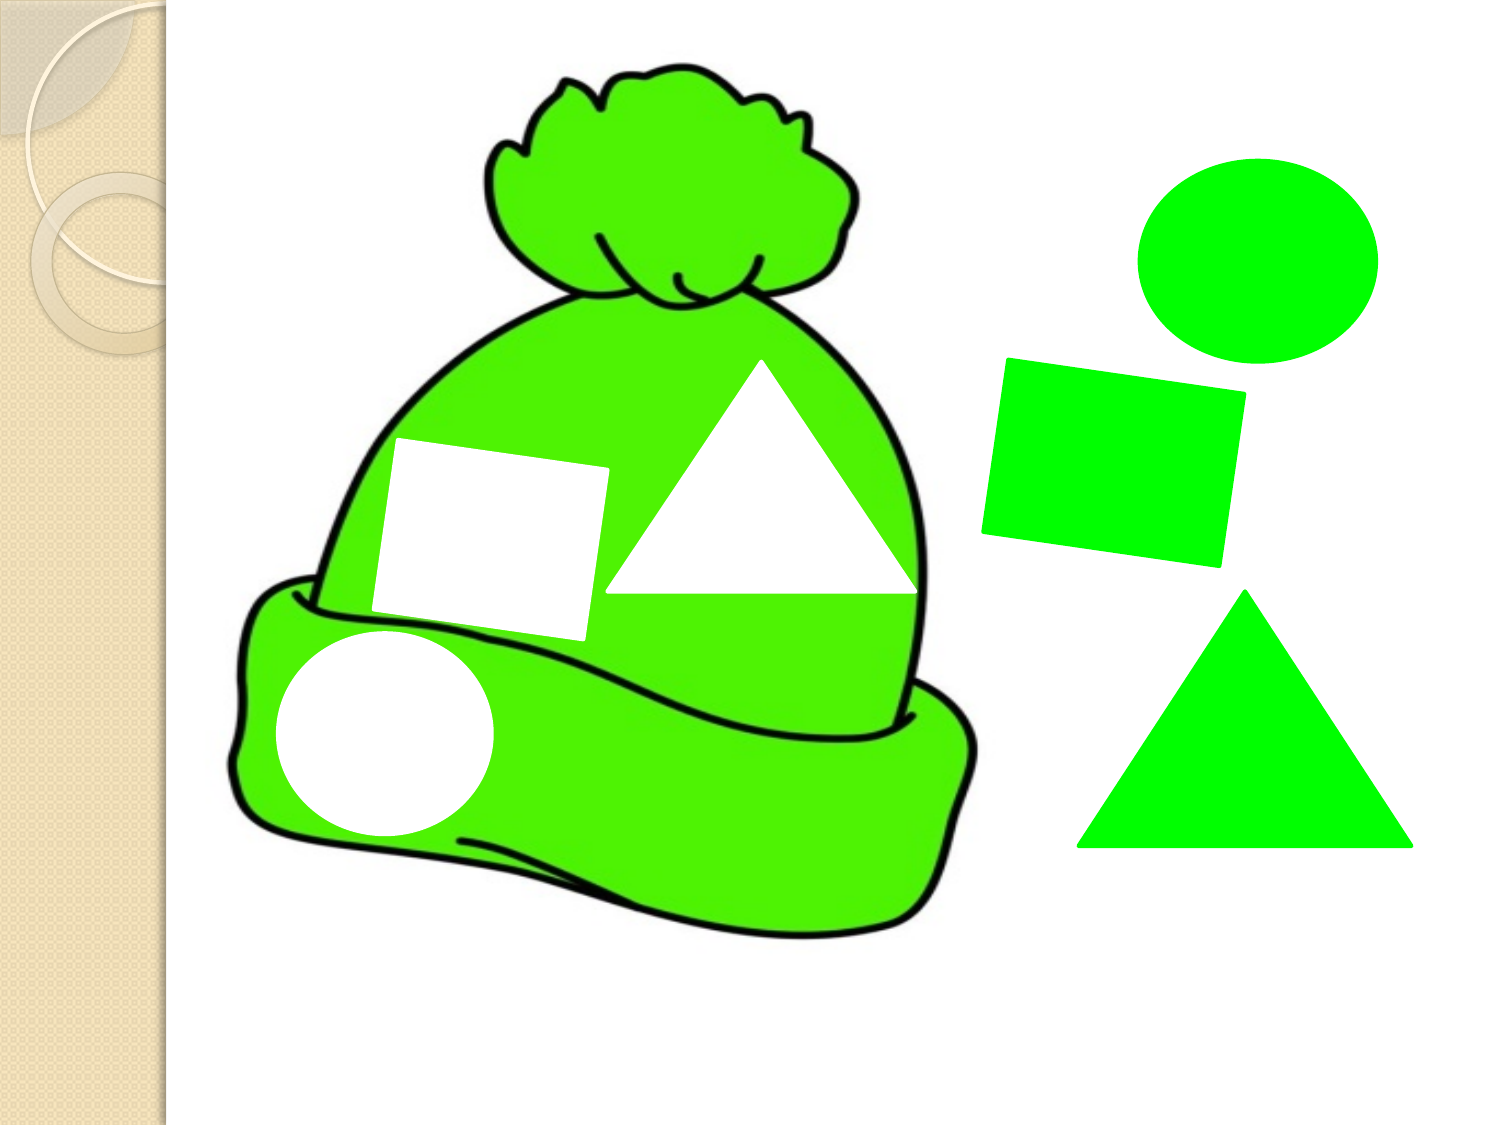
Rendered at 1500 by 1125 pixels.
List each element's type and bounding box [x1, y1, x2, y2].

text_box [1076, 589, 1414, 849]
text_box [1053, 364, 1247, 569]
picture [172, 9, 1046, 1048]
text_box [1137, 158, 1379, 364]
